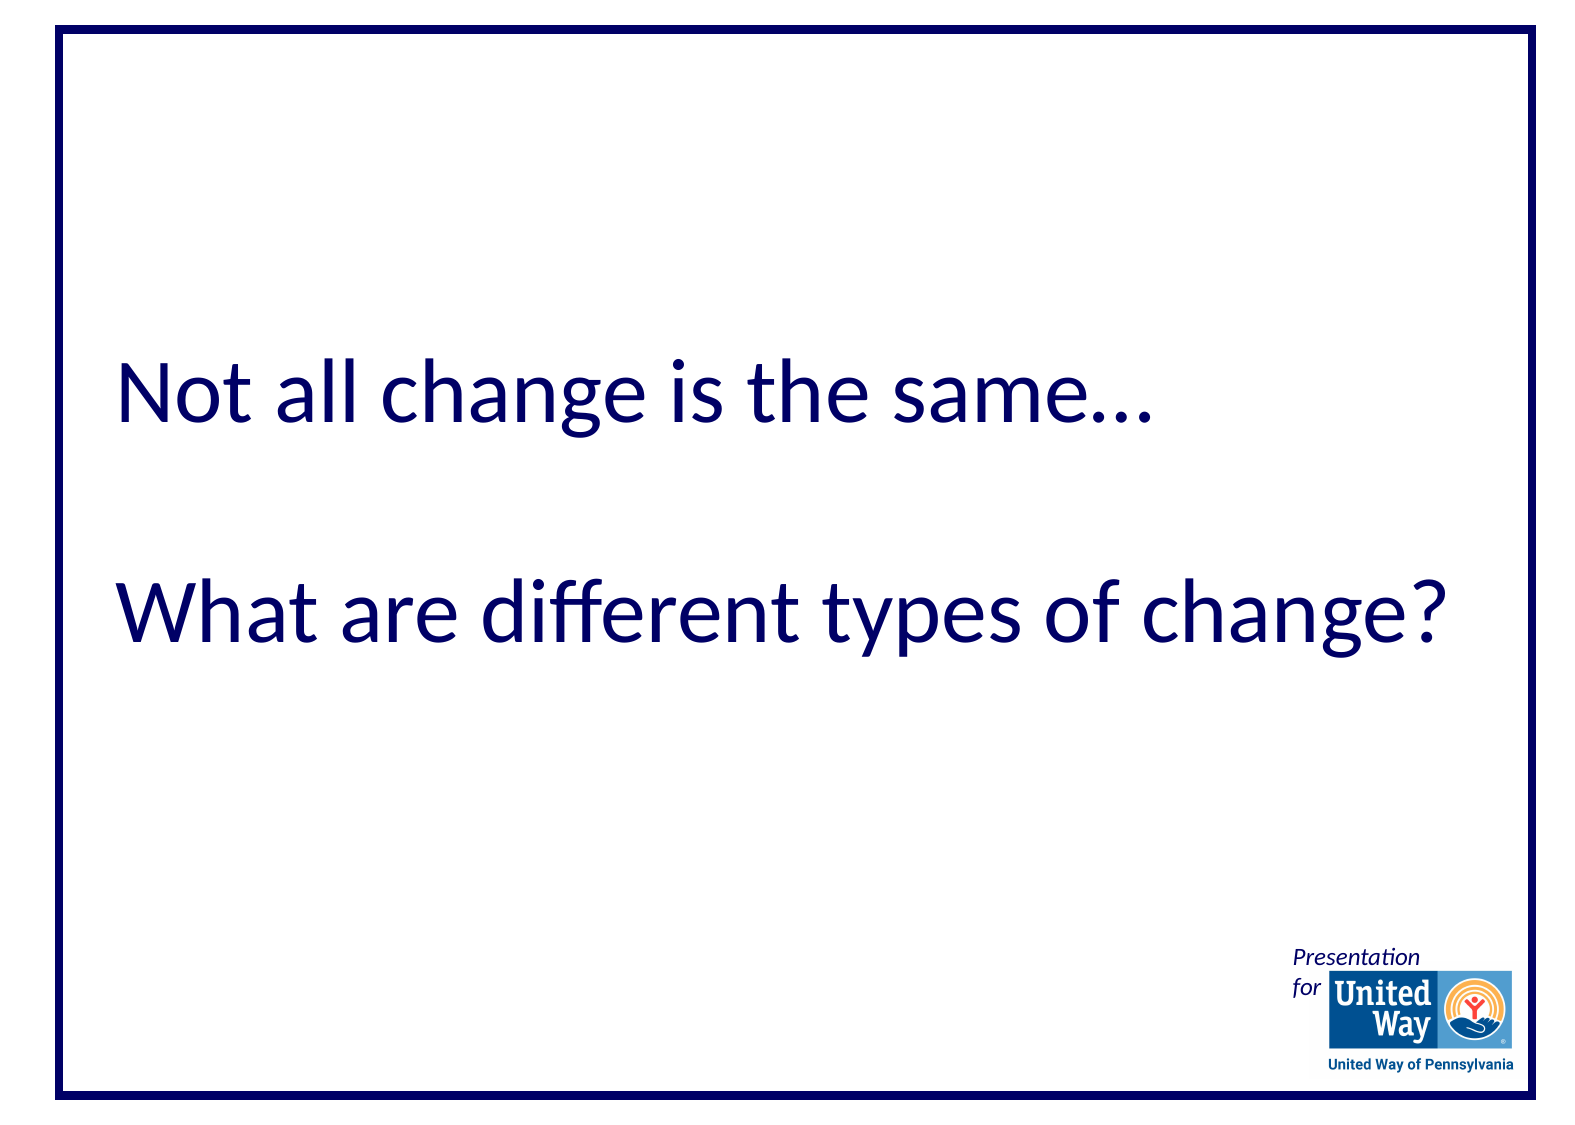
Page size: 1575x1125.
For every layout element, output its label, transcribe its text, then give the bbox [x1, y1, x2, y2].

text_box Not all change is the same… What are different types of change? [100, 323, 1518, 714]
picture [1309, 961, 1528, 1079]
